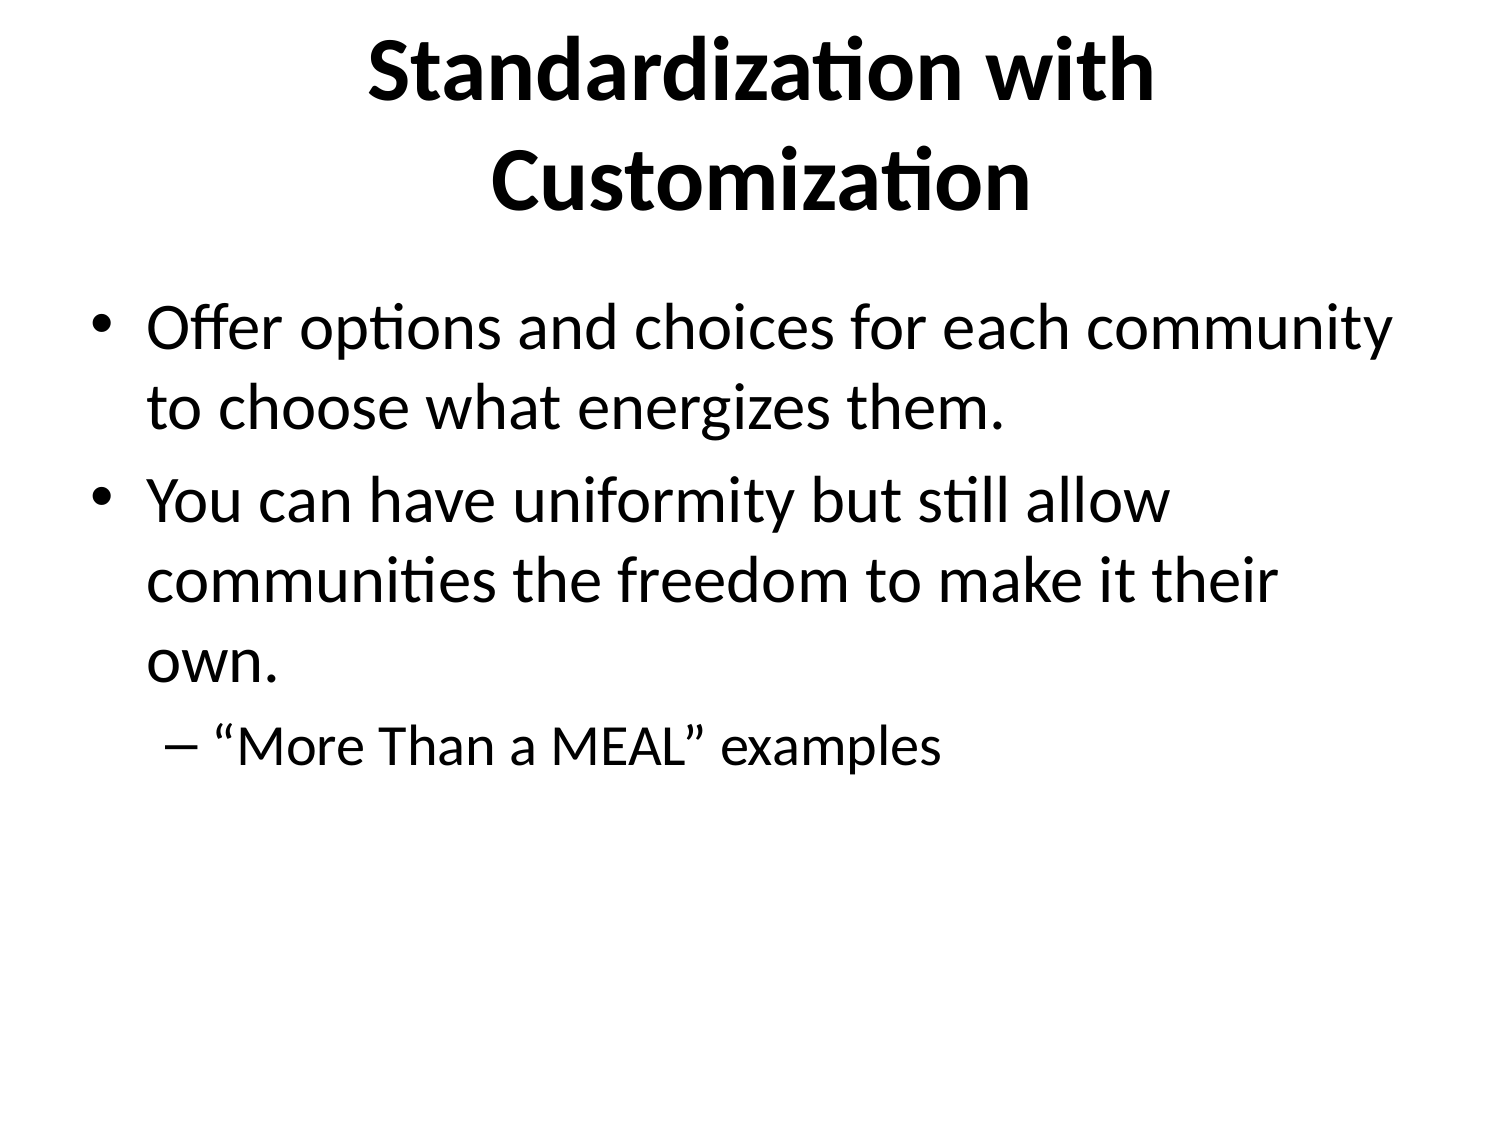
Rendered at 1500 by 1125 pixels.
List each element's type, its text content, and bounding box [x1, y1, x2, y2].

list Offer options and choices for each community to choose what energizes them. You can have uniformity but still allow communities the freedom to make it their own. “More Than a MEAL” examples [75, 275, 1425, 1018]
title Standardization with Customization [87, 24, 1438, 213]
